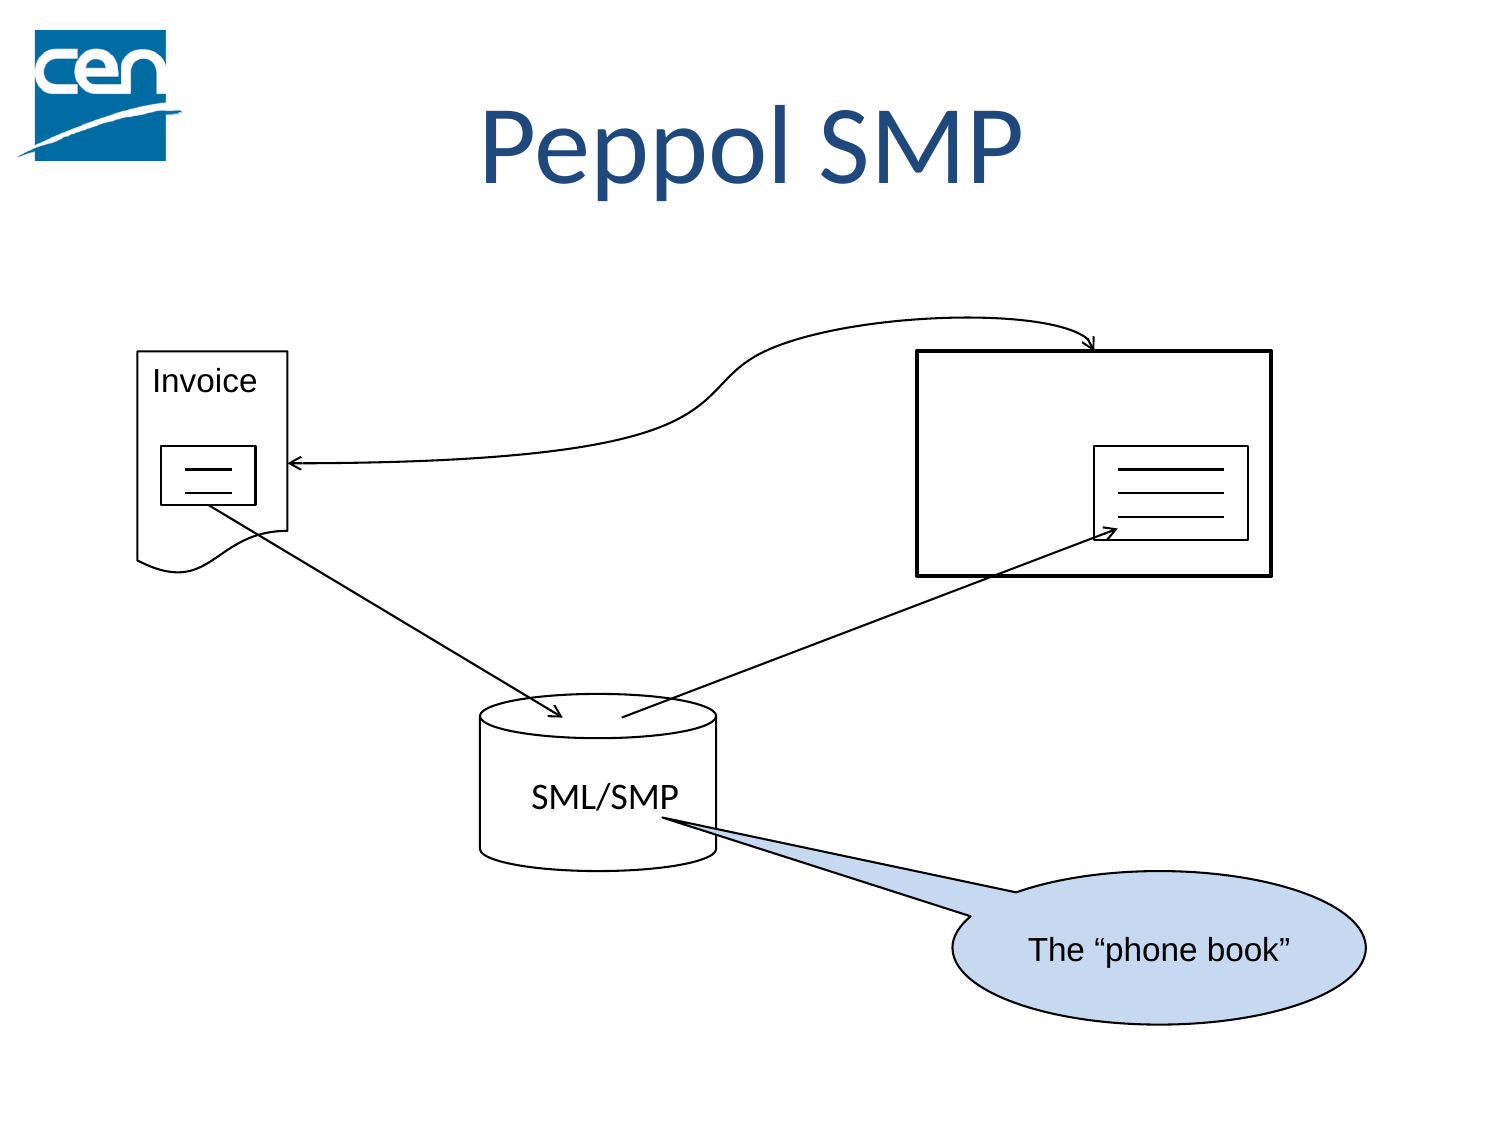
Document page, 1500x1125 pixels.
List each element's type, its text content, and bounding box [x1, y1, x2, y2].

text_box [287, 351, 1095, 464]
text_box [161, 445, 256, 505]
text_box [915, 471, 1094, 526]
picture [17, 30, 183, 162]
text_box SML/SMP [516, 764, 695, 825]
text_box [1094, 445, 1248, 541]
text_box The “phone book” [662, 817, 1366, 1025]
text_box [208, 504, 563, 718]
text_box Invoice [137, 351, 288, 573]
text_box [621, 528, 1119, 718]
title Peppol SMP [76, 45, 1427, 233]
text_box [479, 726, 717, 872]
text_box [1095, 349, 1273, 578]
